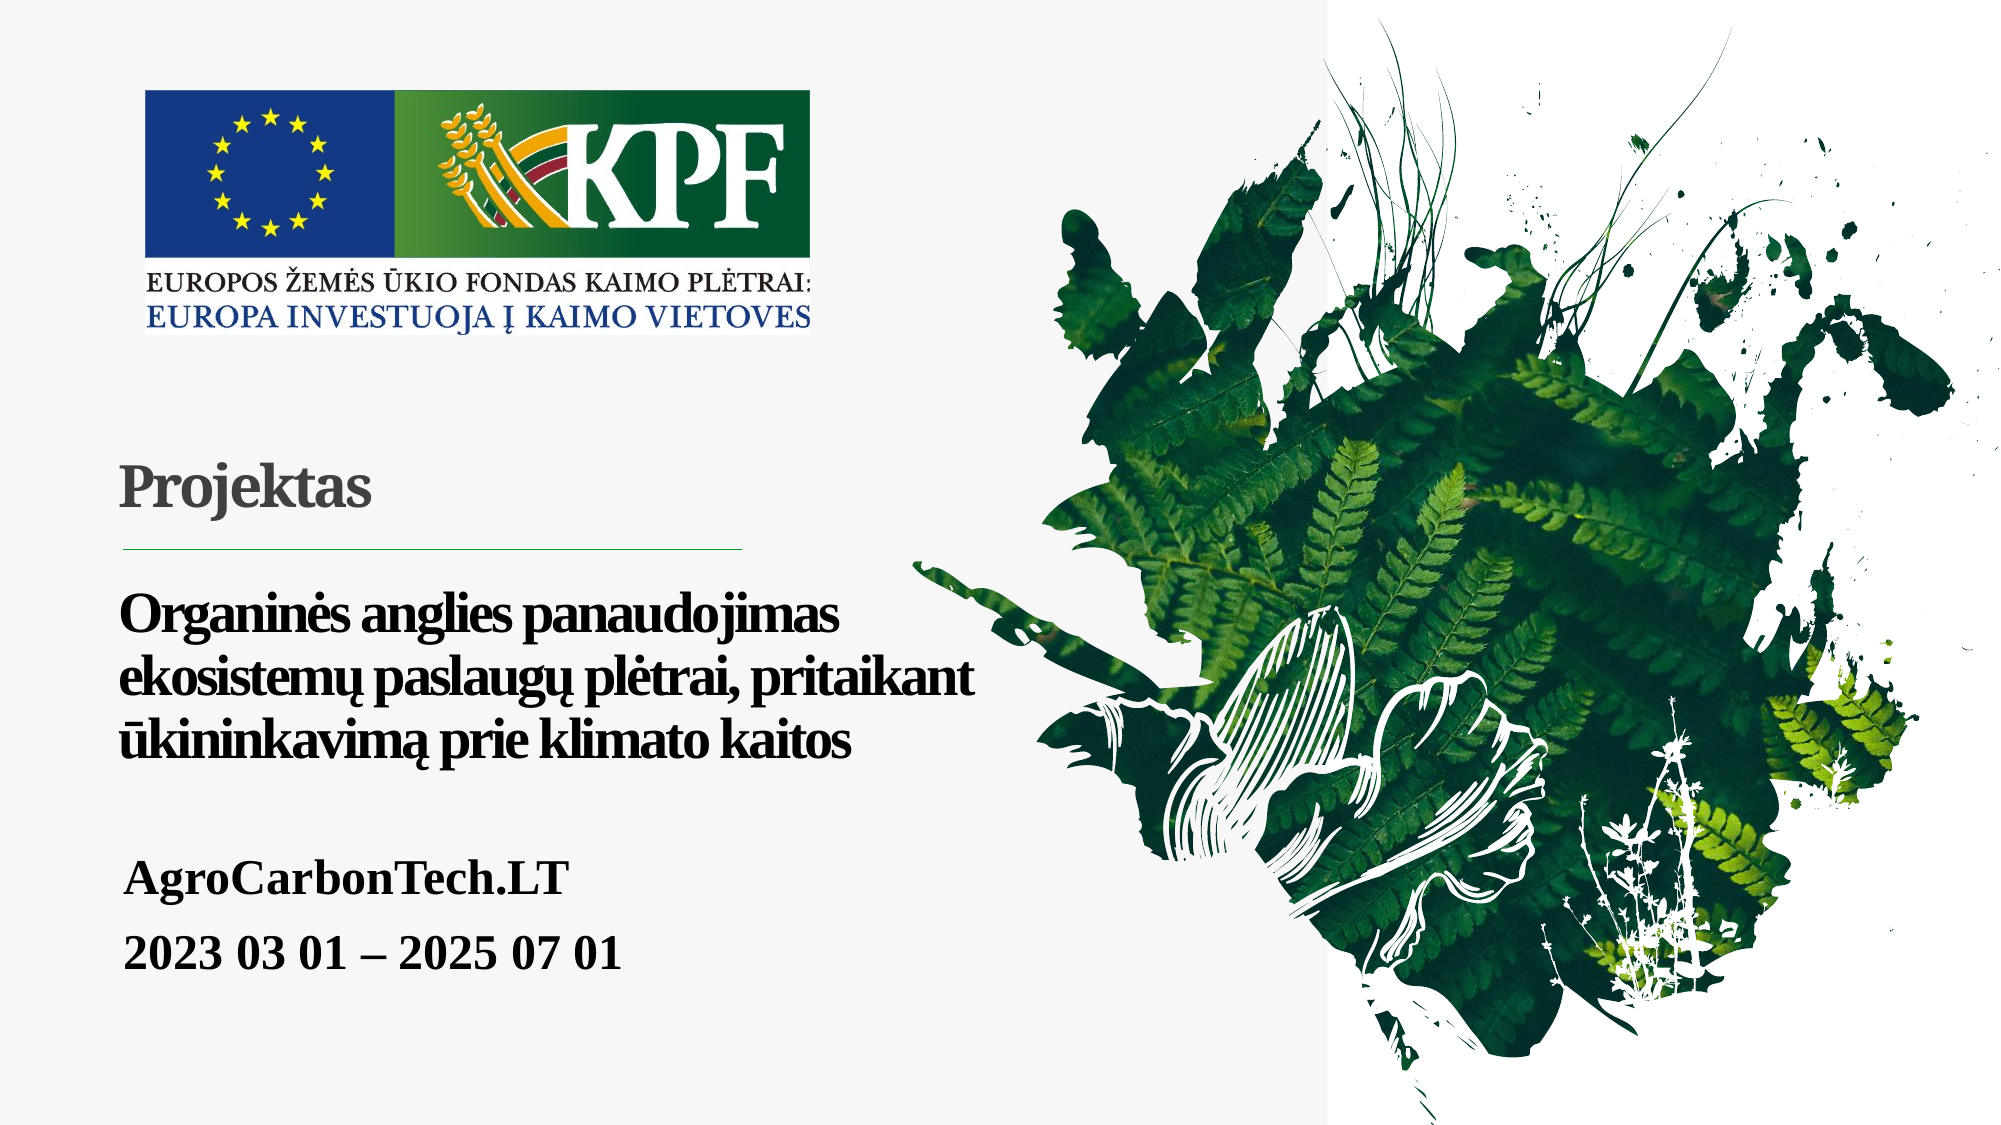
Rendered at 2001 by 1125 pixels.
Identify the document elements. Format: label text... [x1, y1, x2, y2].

title Projektas Organinės anglies panaudojimas ekosistemų paslaugų plėtrai, pritaikant ūkininkavimą prie klimato kaitos [0, 0, 1328, 1125]
subtitle AgroCarbonTech.LT 2023 03 01 – 2025 07 01 [123, 851, 912, 1016]
picture [145, 90, 810, 335]
picture [912, 18, 2000, 1125]
